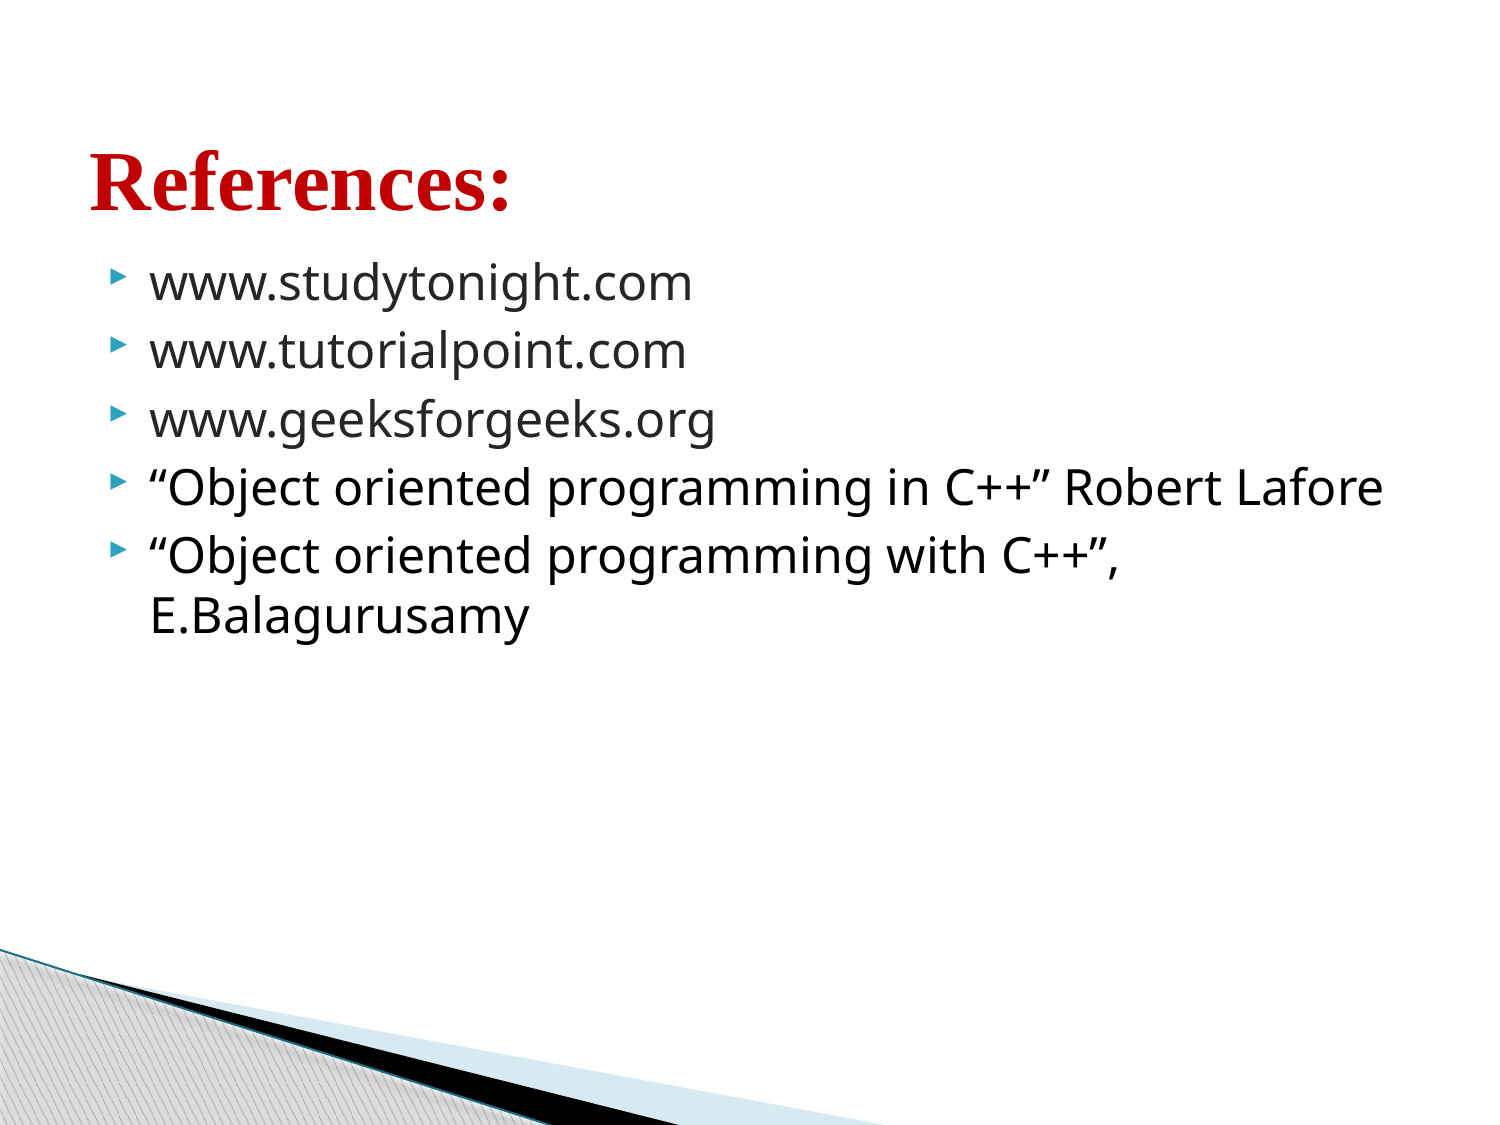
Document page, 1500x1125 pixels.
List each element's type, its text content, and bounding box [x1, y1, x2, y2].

list www.studytonight.com www.tutorialpoint.com www.geeksforgeeks.org “Object oriented programming in C++” Robert Lafore “Object oriented programming with C++”, E.Balagurusamy [75, 243, 1425, 986]
title References: [75, 115, 1425, 238]
